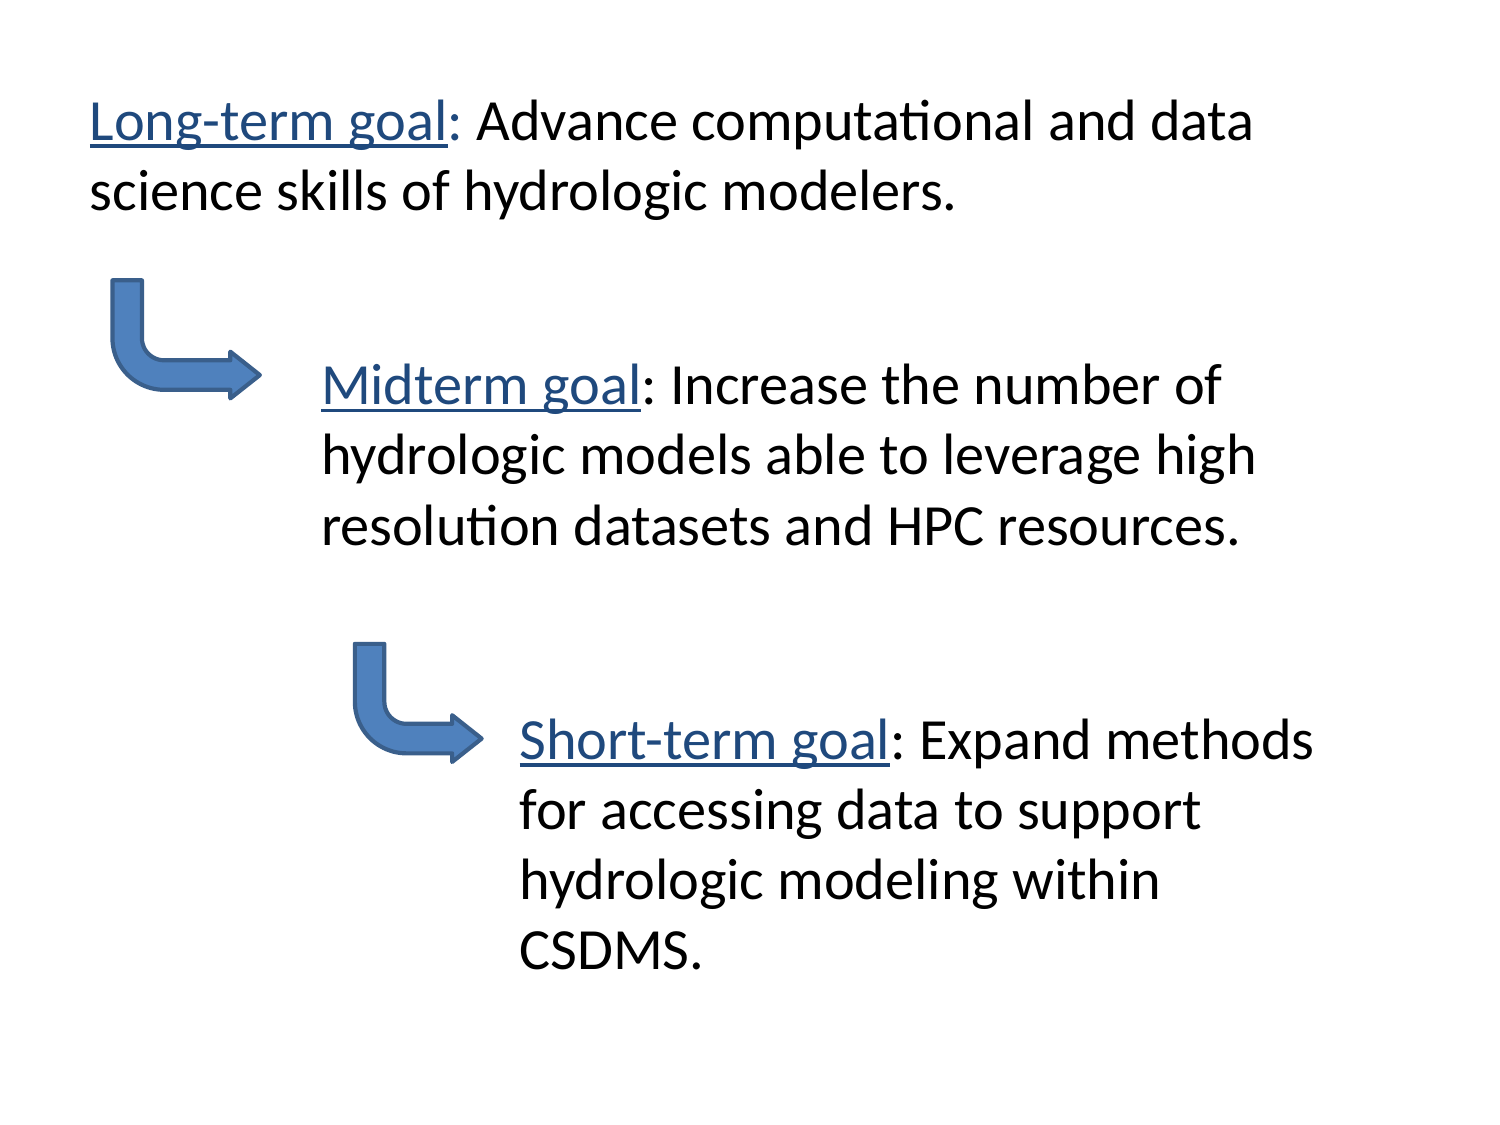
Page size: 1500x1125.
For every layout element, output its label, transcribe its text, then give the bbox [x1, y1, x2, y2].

text_box [110, 278, 262, 401]
text_box Midterm goal: Increase the number of hydrologic models able to leverage high resolution datasets and HPC resources. [306, 339, 1338, 634]
text_box Short-term goal: Expand methods for accessing data to support hydrologic modeling within CSDMS. [504, 693, 1350, 989]
text_box [352, 641, 484, 764]
text_box Long-term goal: Advance computational and data science skills of hydrologic modelers. [75, 74, 1313, 230]
